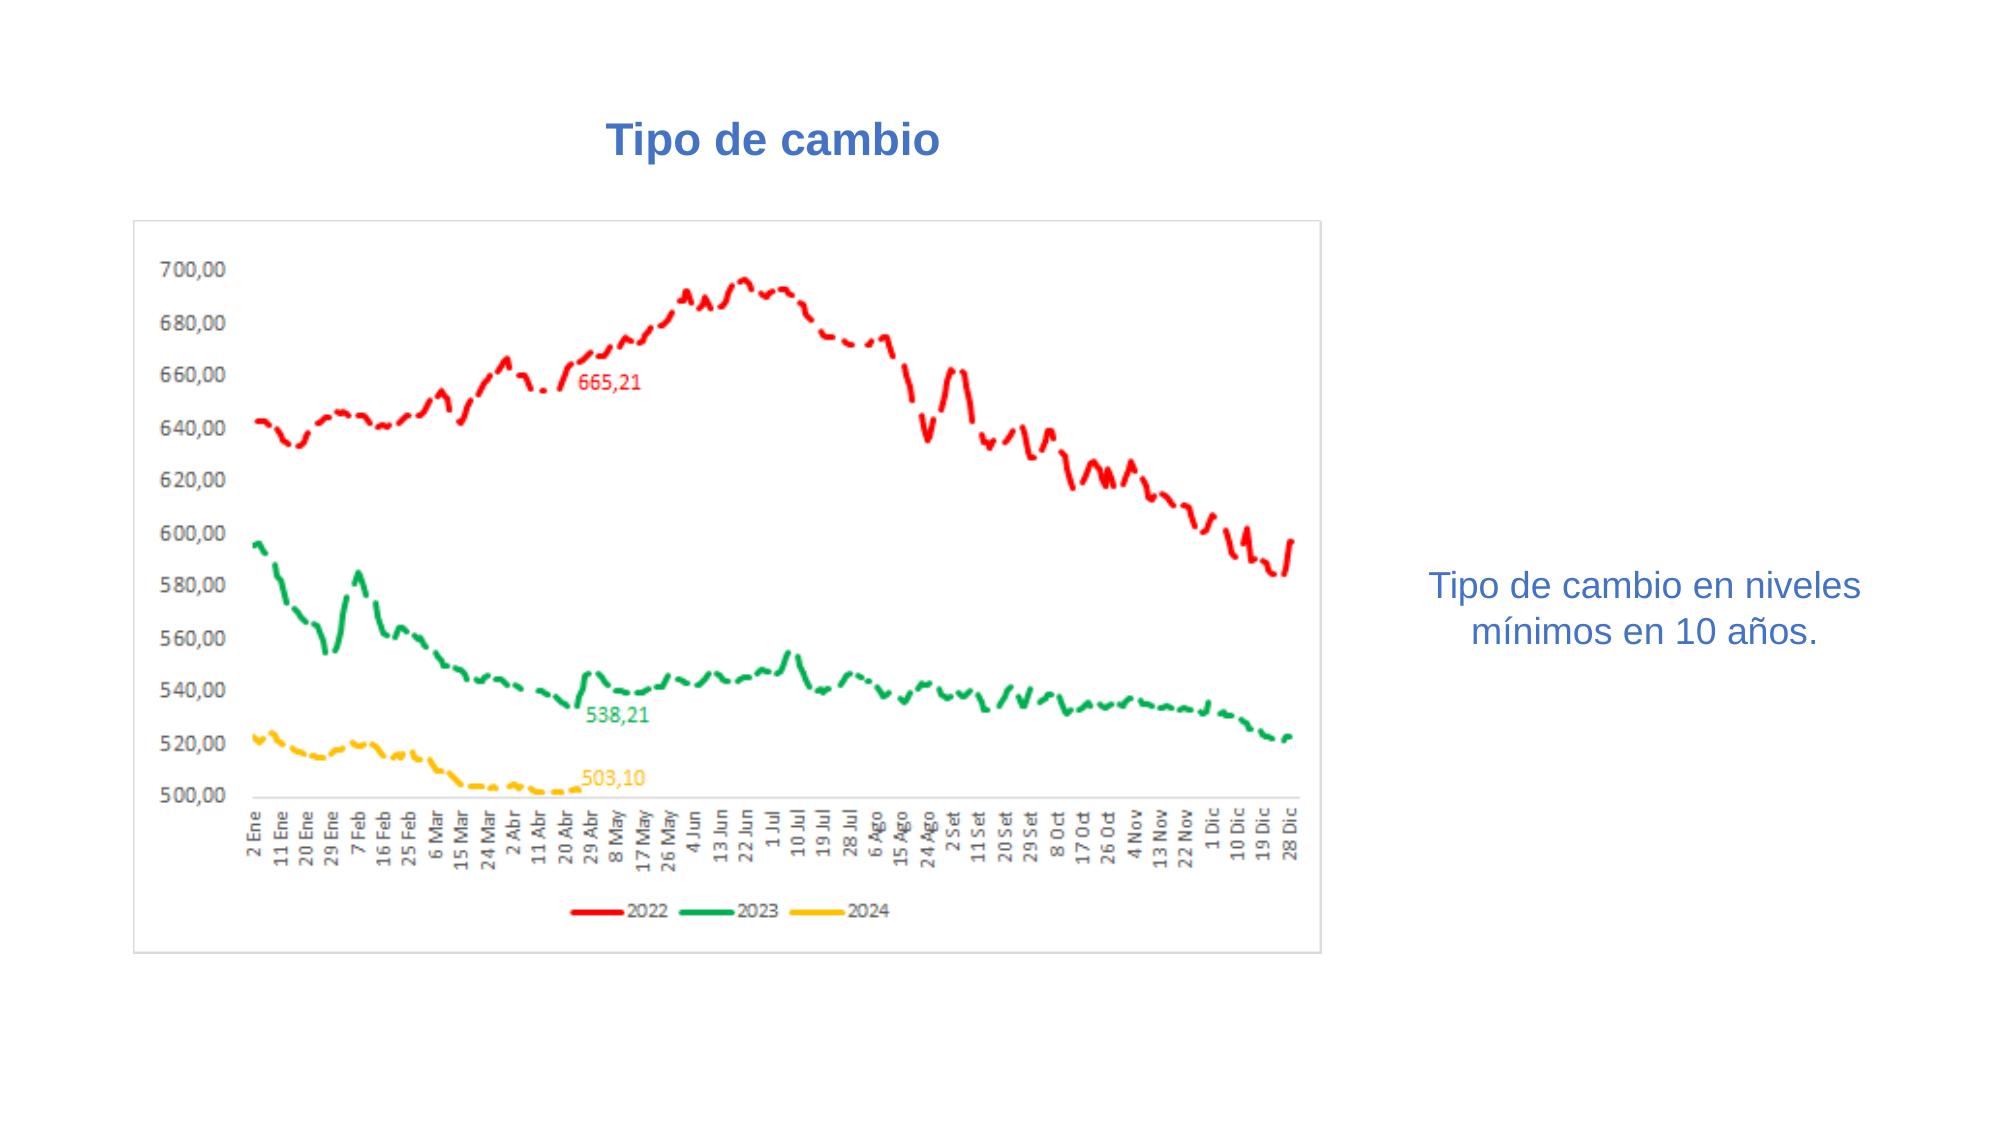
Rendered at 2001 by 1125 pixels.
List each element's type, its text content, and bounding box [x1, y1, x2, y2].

text_box Tipo de cambio [519, 102, 1027, 173]
picture [133, 220, 1322, 954]
text_box Tipo de cambio en niveles mínimos en 10 años. [1365, 552, 1924, 656]
